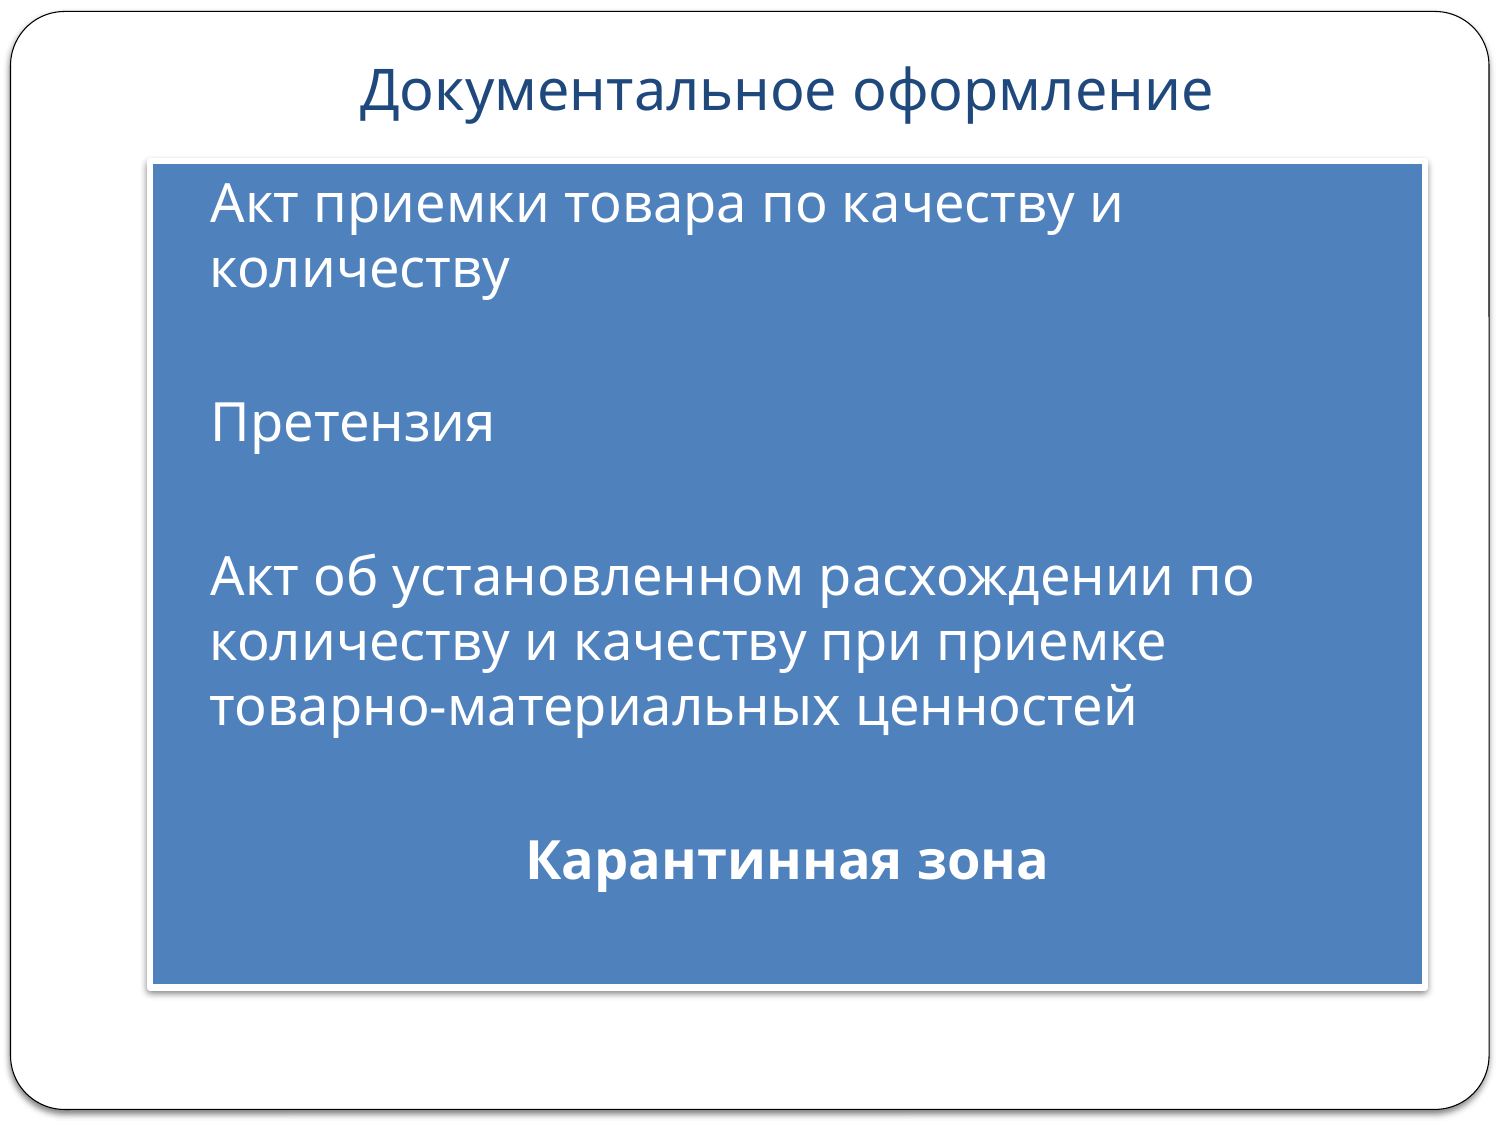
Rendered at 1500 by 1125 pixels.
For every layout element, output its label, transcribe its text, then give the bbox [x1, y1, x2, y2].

title Документальное оформление [150, 45, 1425, 138]
list Акт приемки товара по качеству и количеству Претензия Акт об установленном расхождении по количеству и качеству при приемке товарно-материальных ценностей Карантинная зона [147, 158, 1428, 991]
